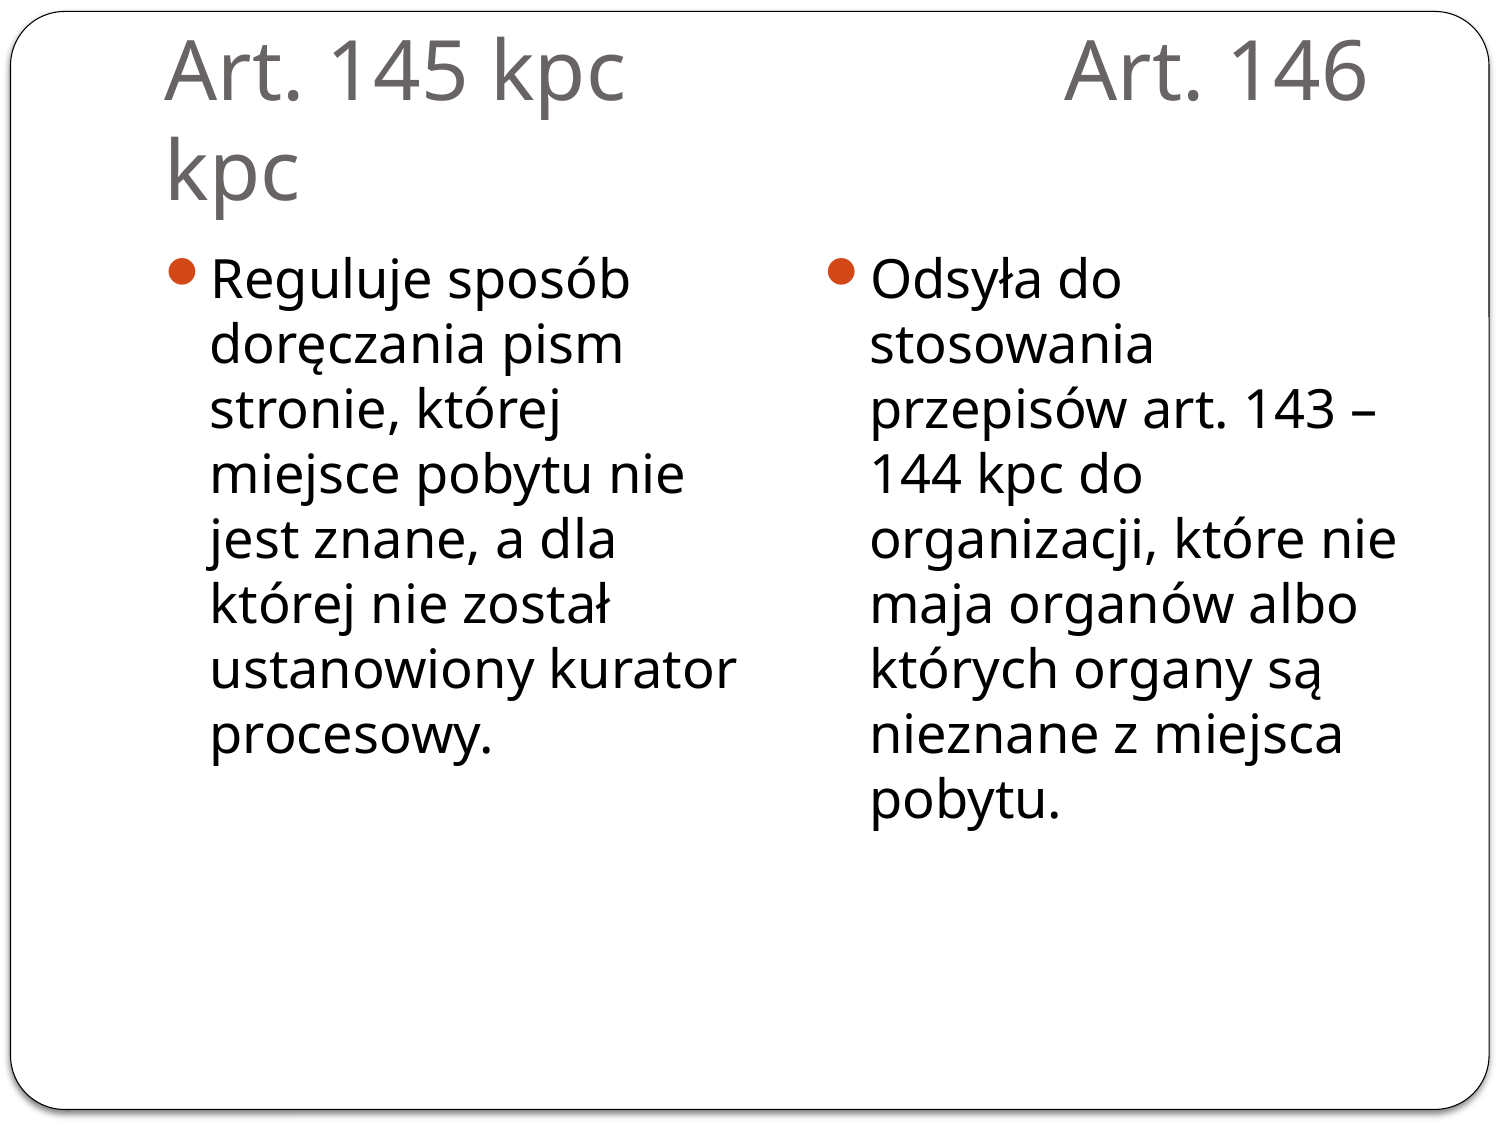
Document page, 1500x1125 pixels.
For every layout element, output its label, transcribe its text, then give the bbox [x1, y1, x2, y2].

list Odsyła do stosowania przepisów art. 143 – 144 kpc do organizacji, które nie maja organów albo których organy są nieznane z miejsca pobytu. [809, 237, 1425, 988]
title Art. 145 kpc Art. 146 kpc [150, 45, 1425, 233]
list Reguluje sposób doręczania pism stronie, której miejsce pobytu nie jest znane, a dla której nie został ustanowiony kurator procesowy. [150, 237, 765, 988]
